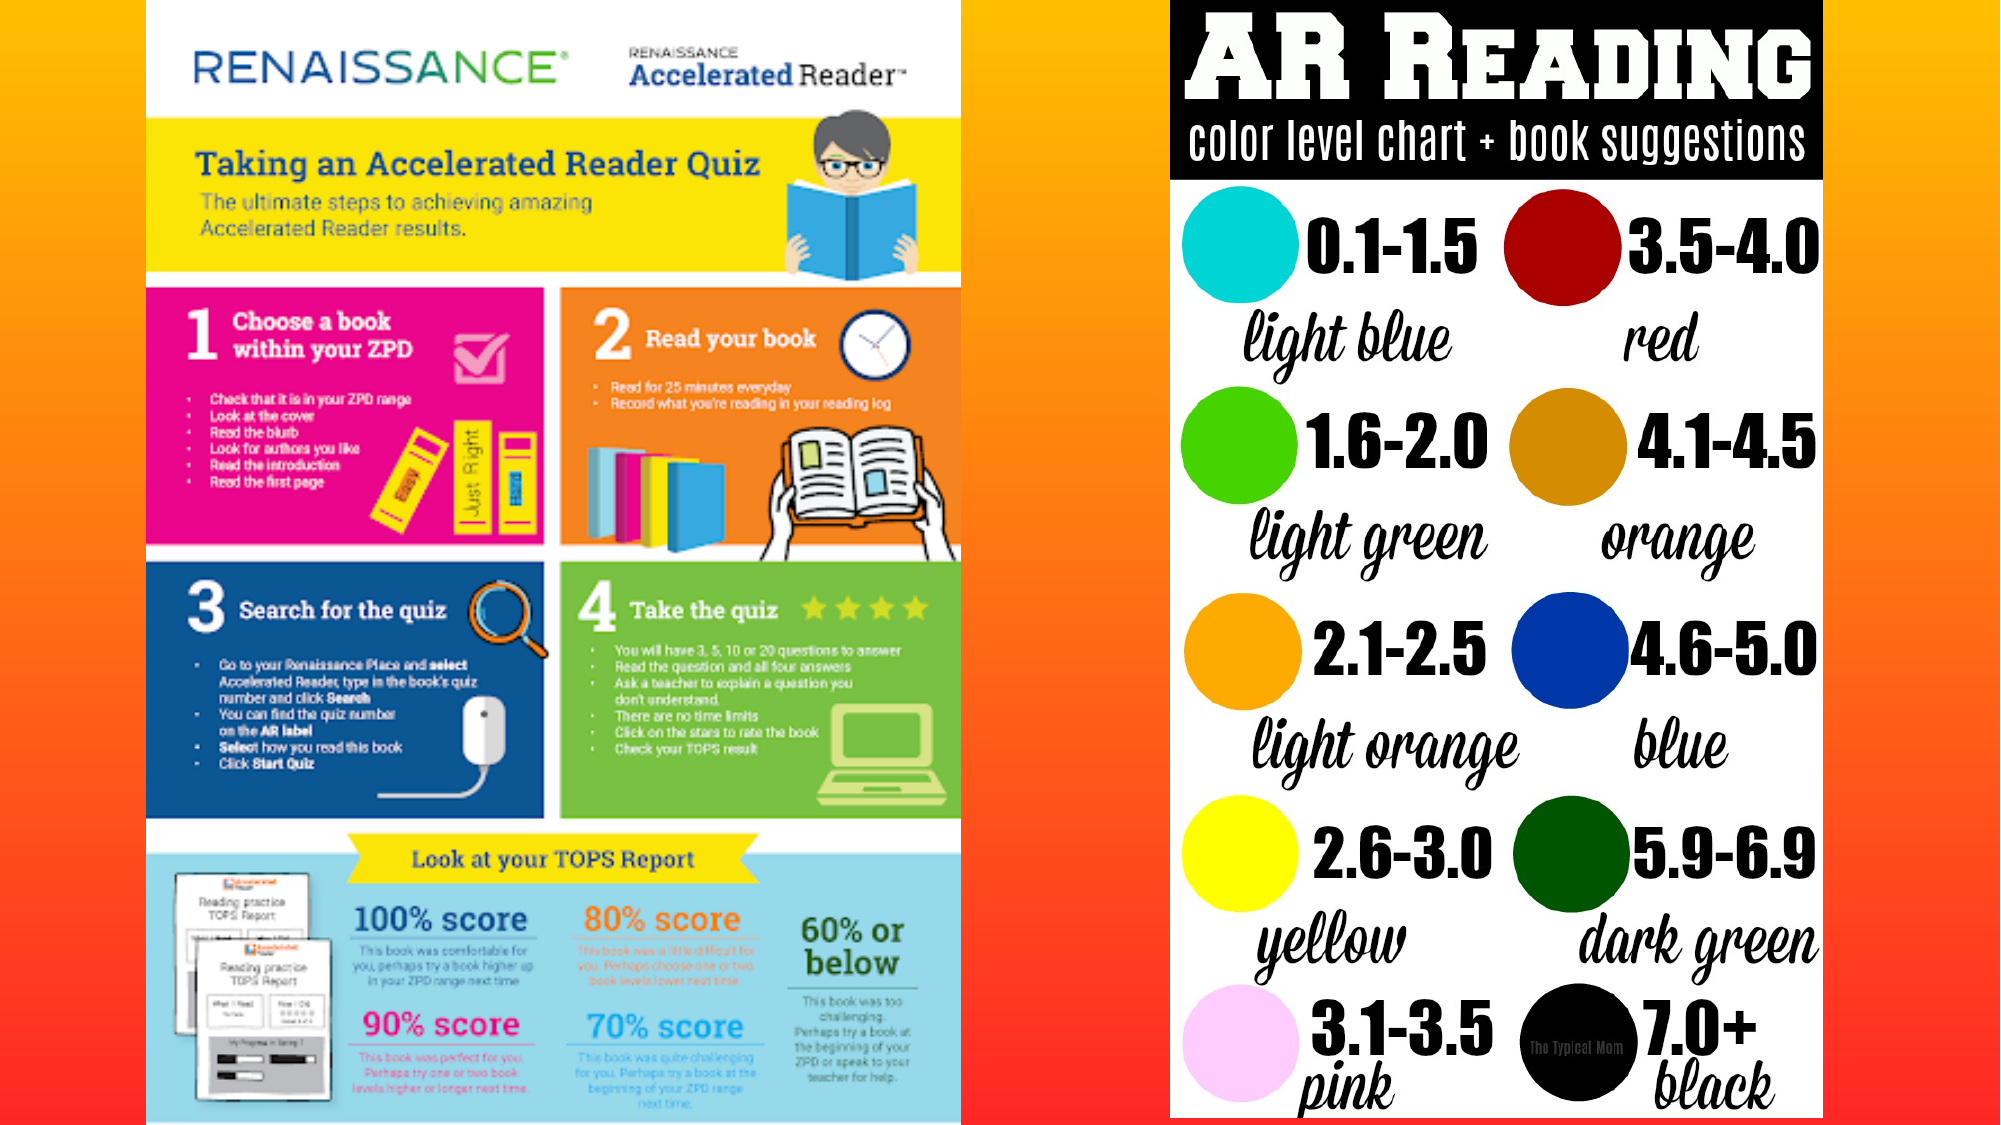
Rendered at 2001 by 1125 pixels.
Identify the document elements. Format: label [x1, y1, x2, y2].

picture [1170, 0, 1823, 1118]
picture [146, 0, 961, 1125]
